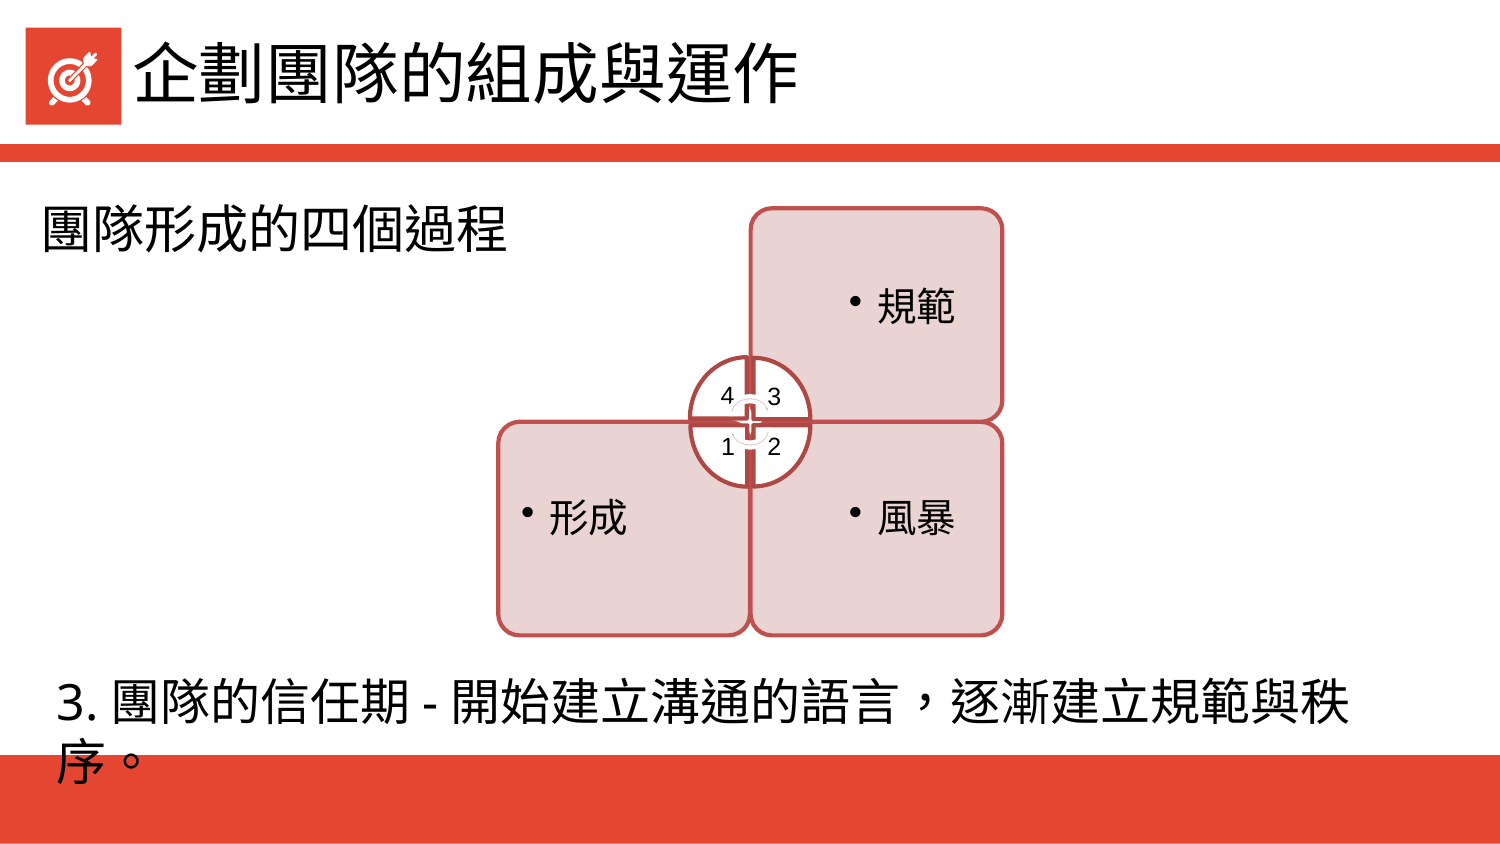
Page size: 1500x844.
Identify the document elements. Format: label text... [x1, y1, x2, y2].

text_box 3.團隊的信任期-開始建立溝通的語言，逐漸建立規範與秩序。 [41, 663, 1434, 799]
text_box 團隊形成的四個過程 [25, 173, 597, 282]
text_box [25, 27, 122, 125]
title 企劃團隊的組成與運作 [117, 0, 826, 144]
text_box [297, 264, 1203, 580]
